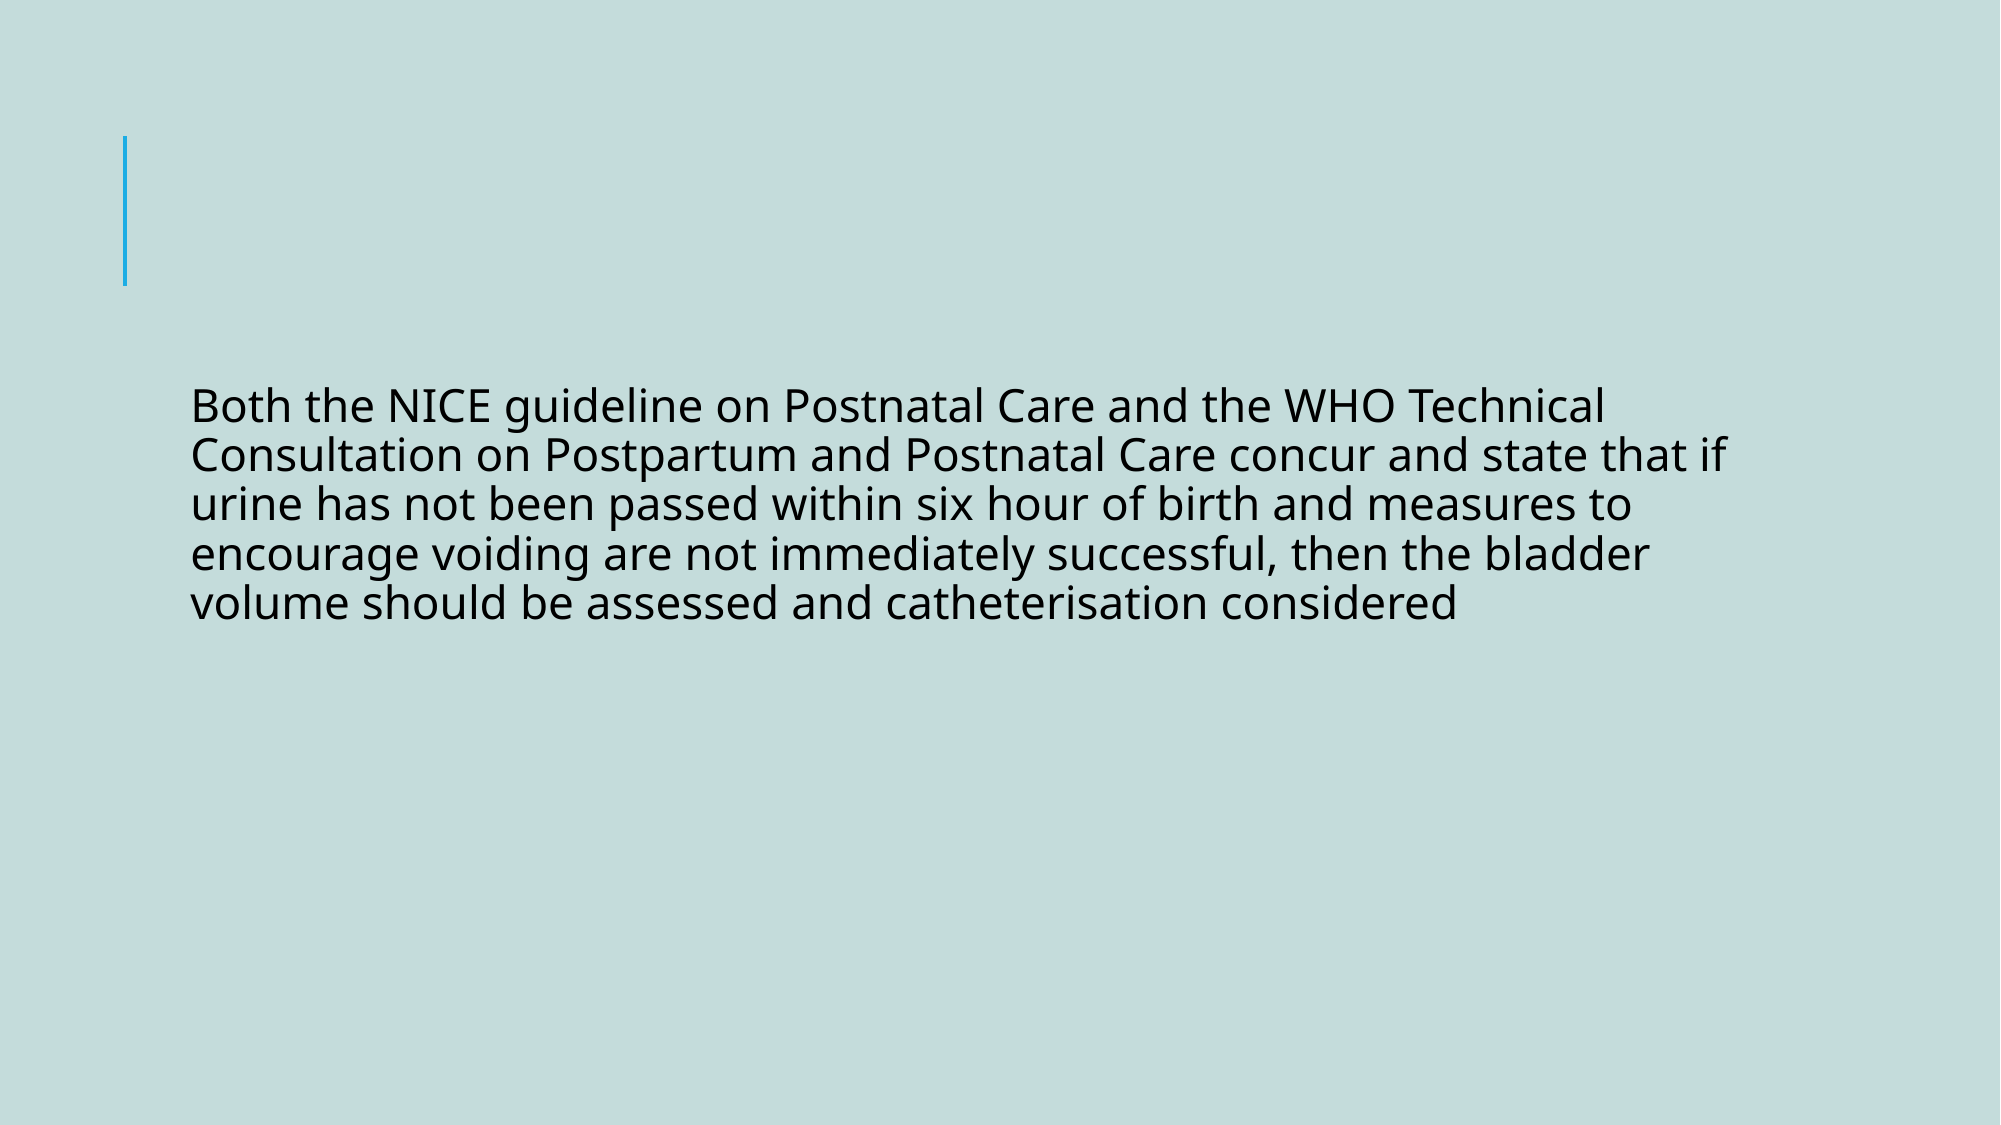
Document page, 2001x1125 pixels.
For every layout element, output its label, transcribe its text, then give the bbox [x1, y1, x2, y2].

list Both the NICE guideline on Postnatal Care and the WHO Technical Consultation on Postpartum and Postnatal Care concur and state that if urine has not been passed within six hour of birth and measures to encourage voiding are not immediately successful, then the bladder volume should be assessed and catheterisation considered [168, 375, 1763, 1035]
